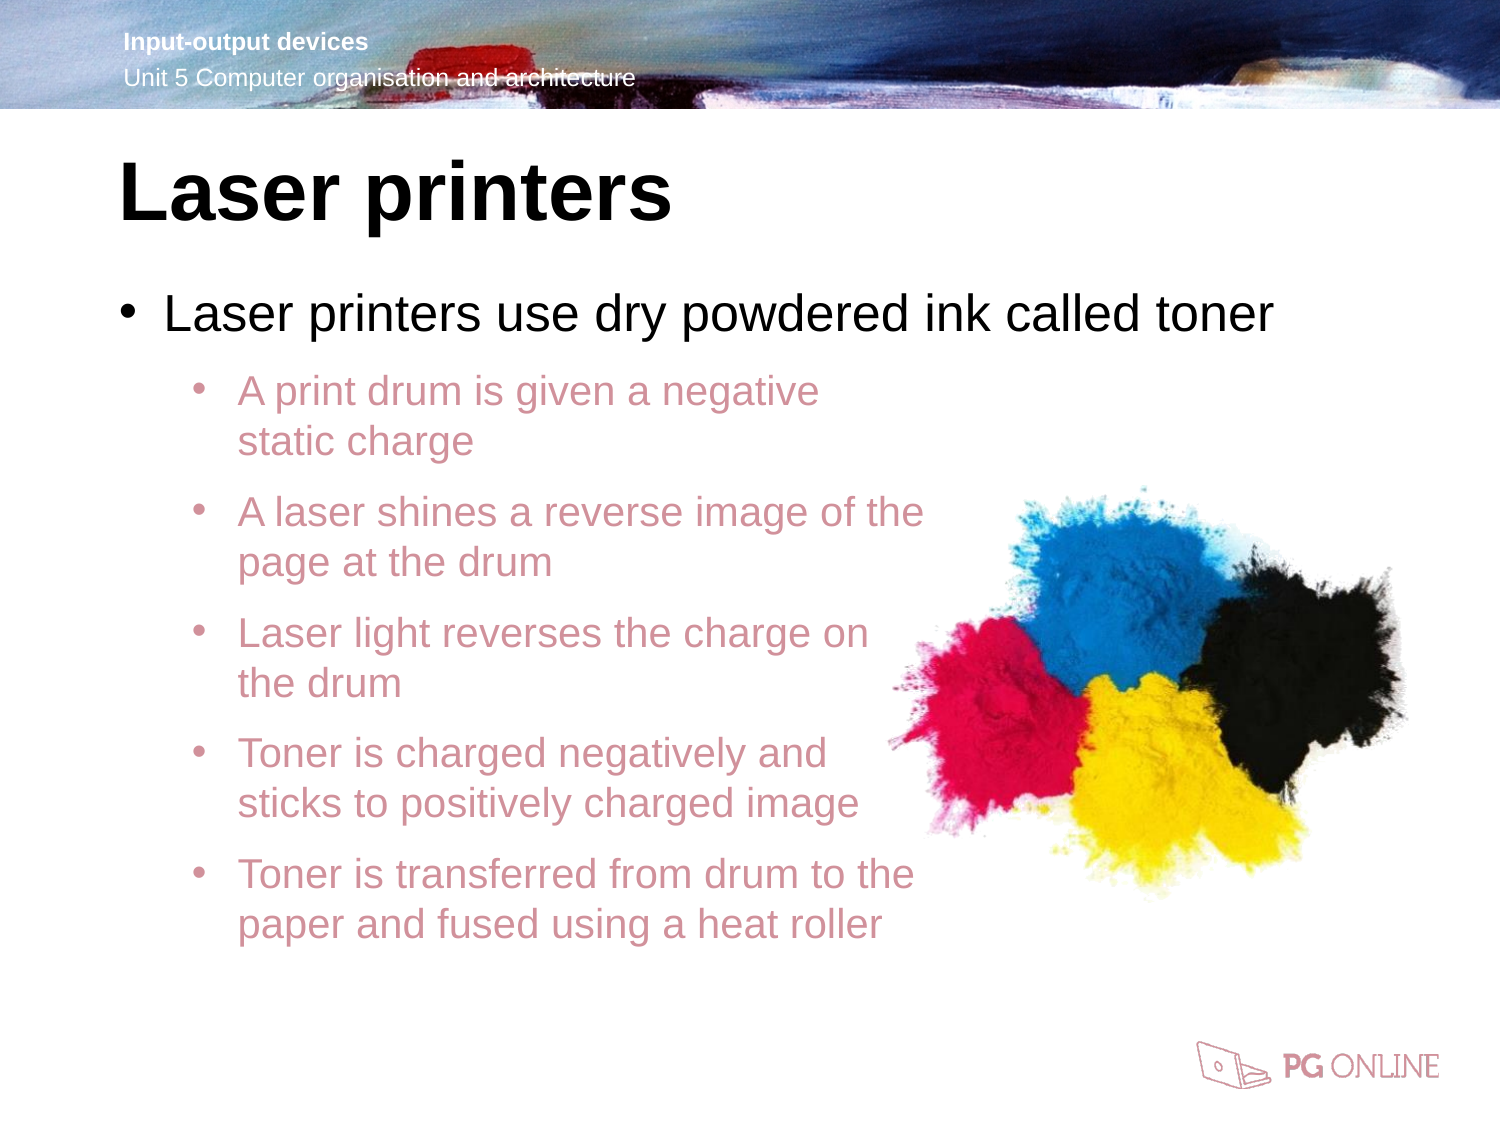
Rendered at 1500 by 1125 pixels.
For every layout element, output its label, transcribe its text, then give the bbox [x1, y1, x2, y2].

list Laser printers [118, 148, 1401, 259]
picture [0, 0, 1500, 109]
text_box A print drum is given a negative static charge A laser shines a reverse image of the page at the drum Laser light reverses the charge on the drum Toner is charged negatively and sticks to positively charged image Toner is transferred from drum to the paper and fused using a heat roller [104, 356, 941, 1026]
picture [860, 469, 1442, 911]
list Laser printers use dry powdered ink called toner [118, 279, 1398, 468]
